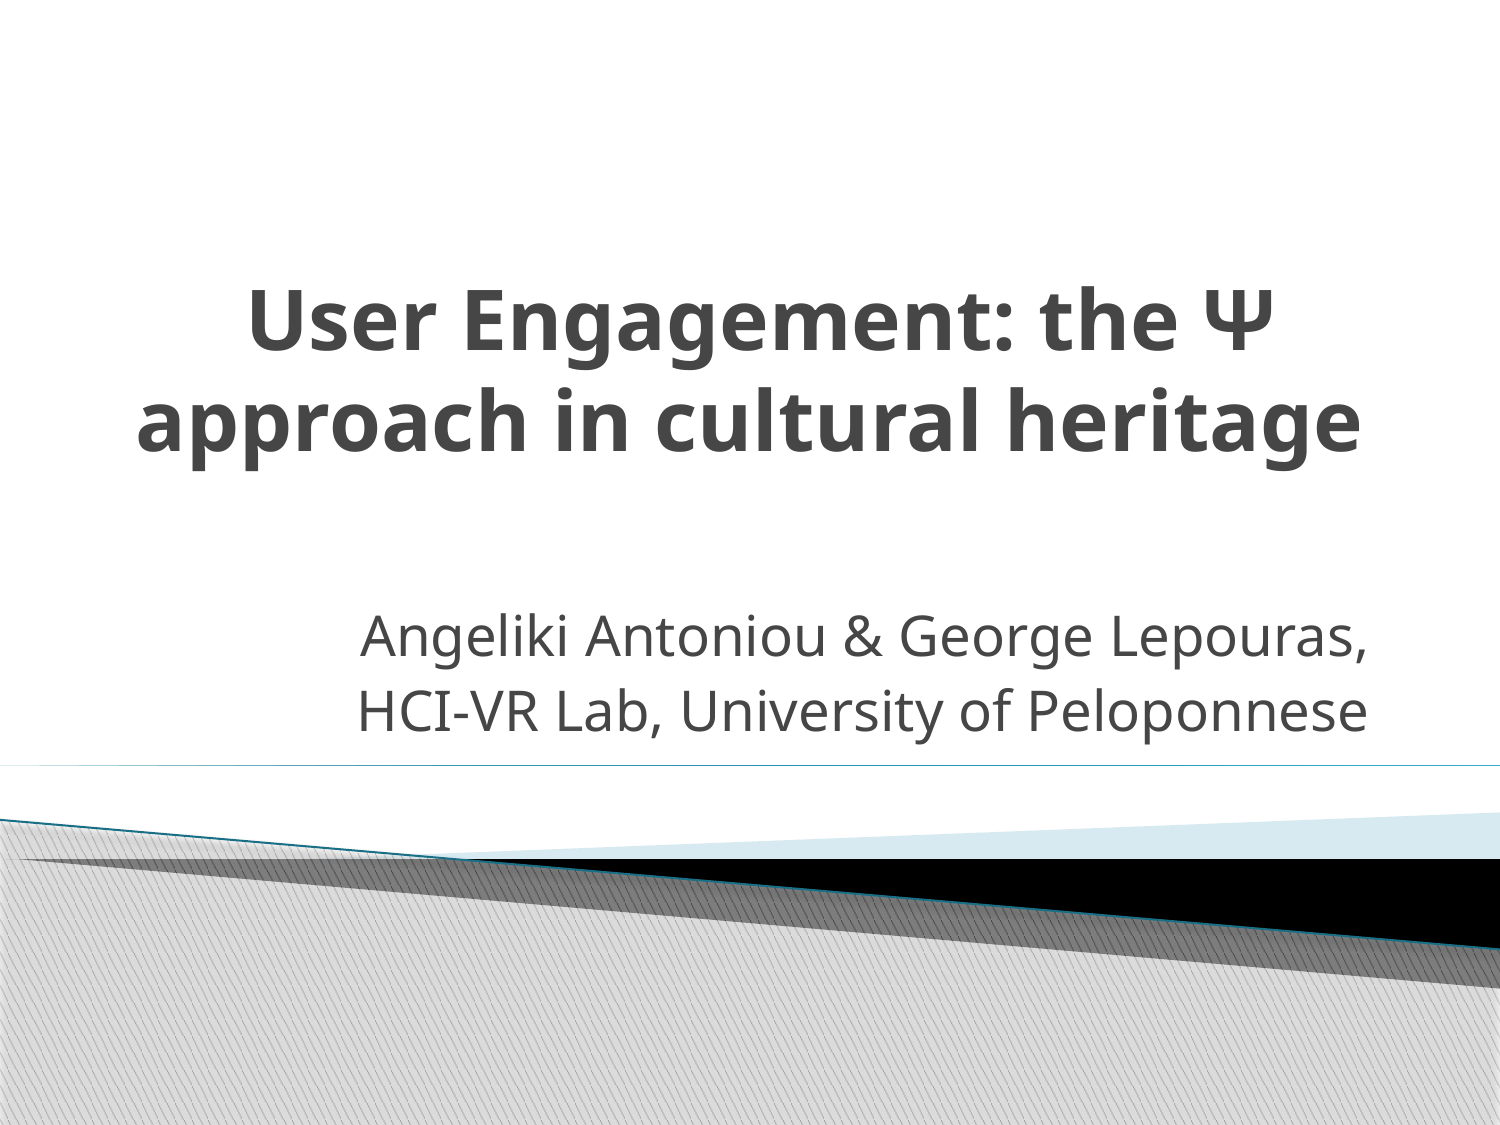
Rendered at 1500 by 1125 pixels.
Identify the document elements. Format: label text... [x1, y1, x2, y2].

picture [5, 859, 1500, 989]
title User Engagement: the Ψ approach in cultural heritage [112, 174, 1388, 476]
subtitle Angeliki Antoniou & George Lepouras, HCI-VR Lab, University of Peloponnese [112, 592, 1388, 790]
